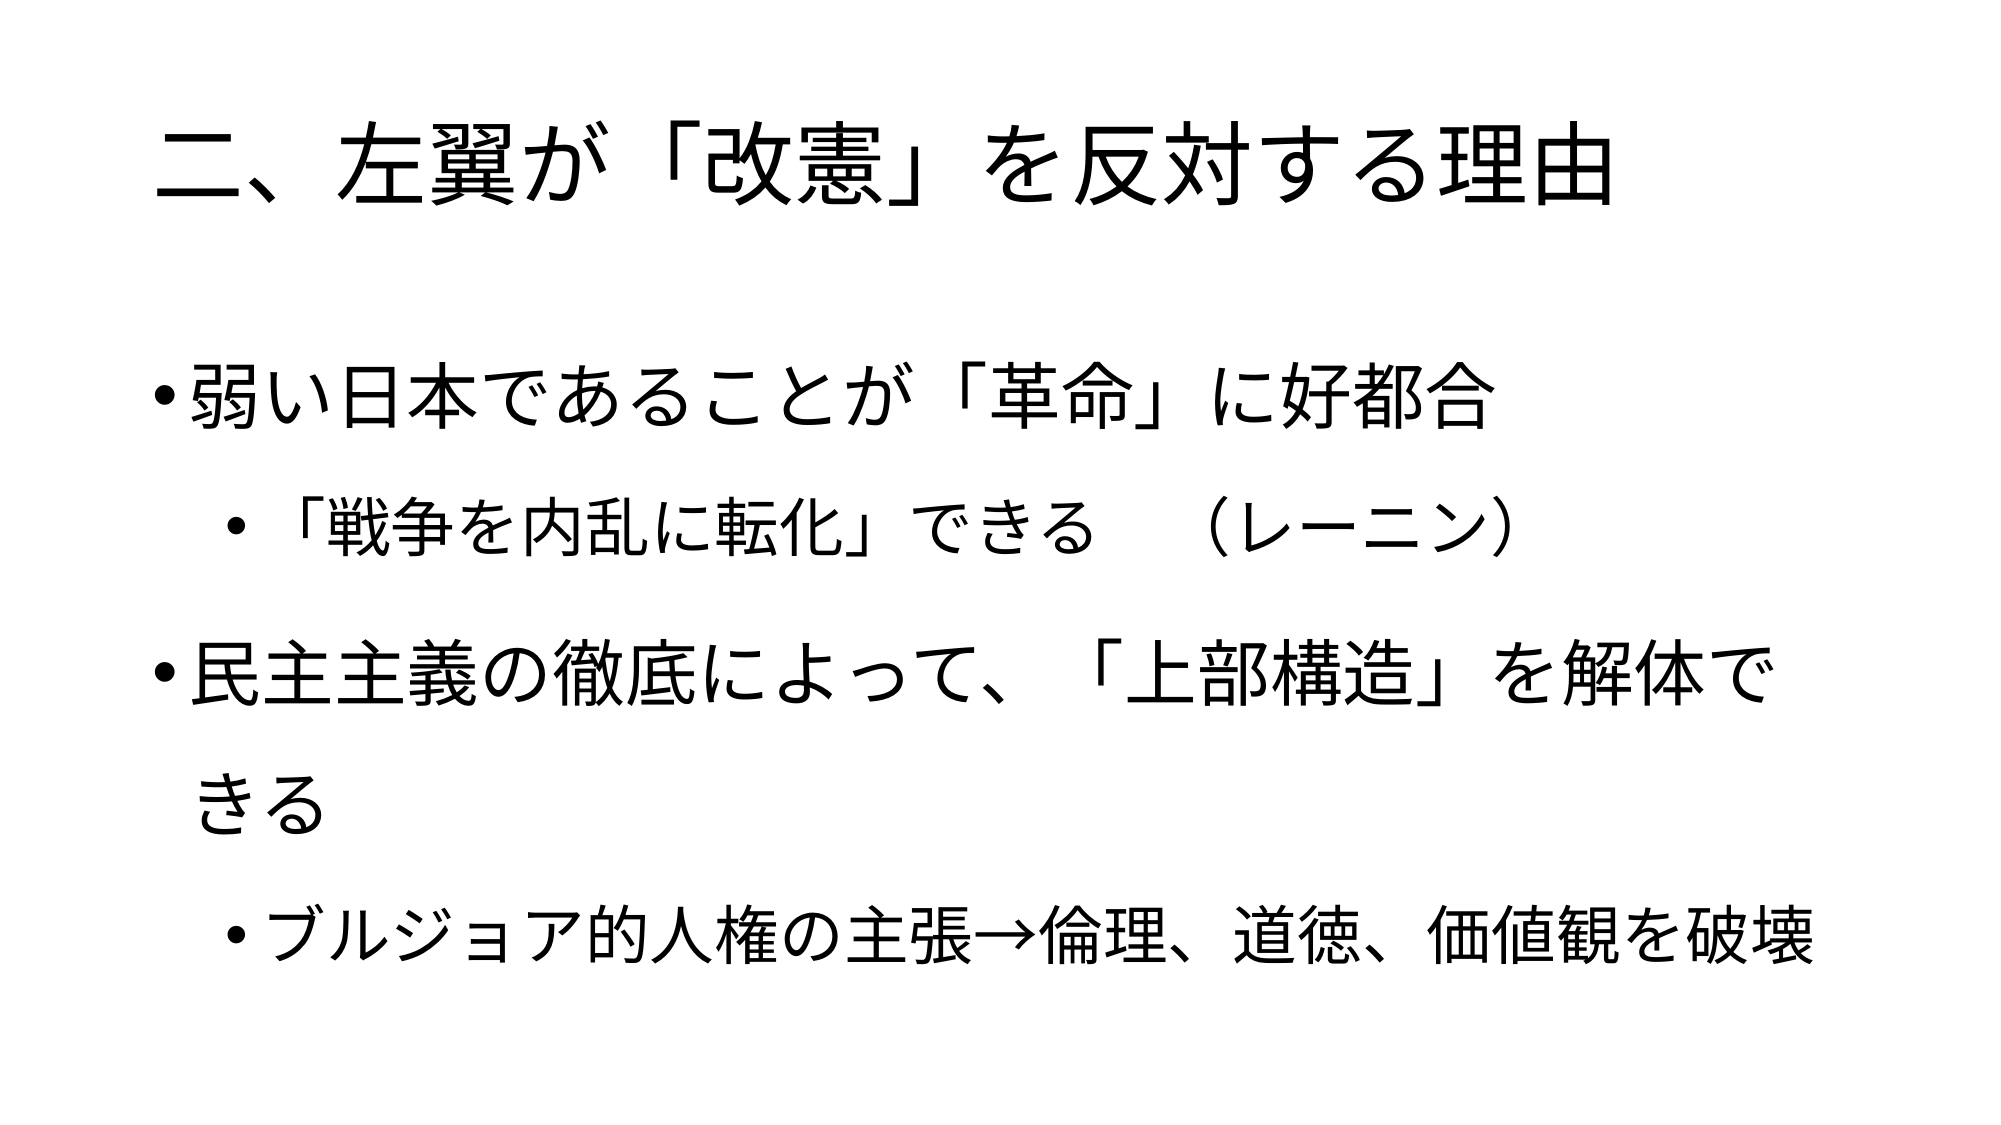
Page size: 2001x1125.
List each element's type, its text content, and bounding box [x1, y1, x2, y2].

list 弱い日本であることが「革命」に好都合 「戦争を内乱に転化」できる （レーニン） 民主主義の徹底によって、「上部構造」を解体できる ブルジョア的人権の主張→倫理、道徳、価値観を破壊 [137, 299, 1863, 1014]
title 二、左翼が「改憲」を反対する理由 [137, 59, 1863, 278]
